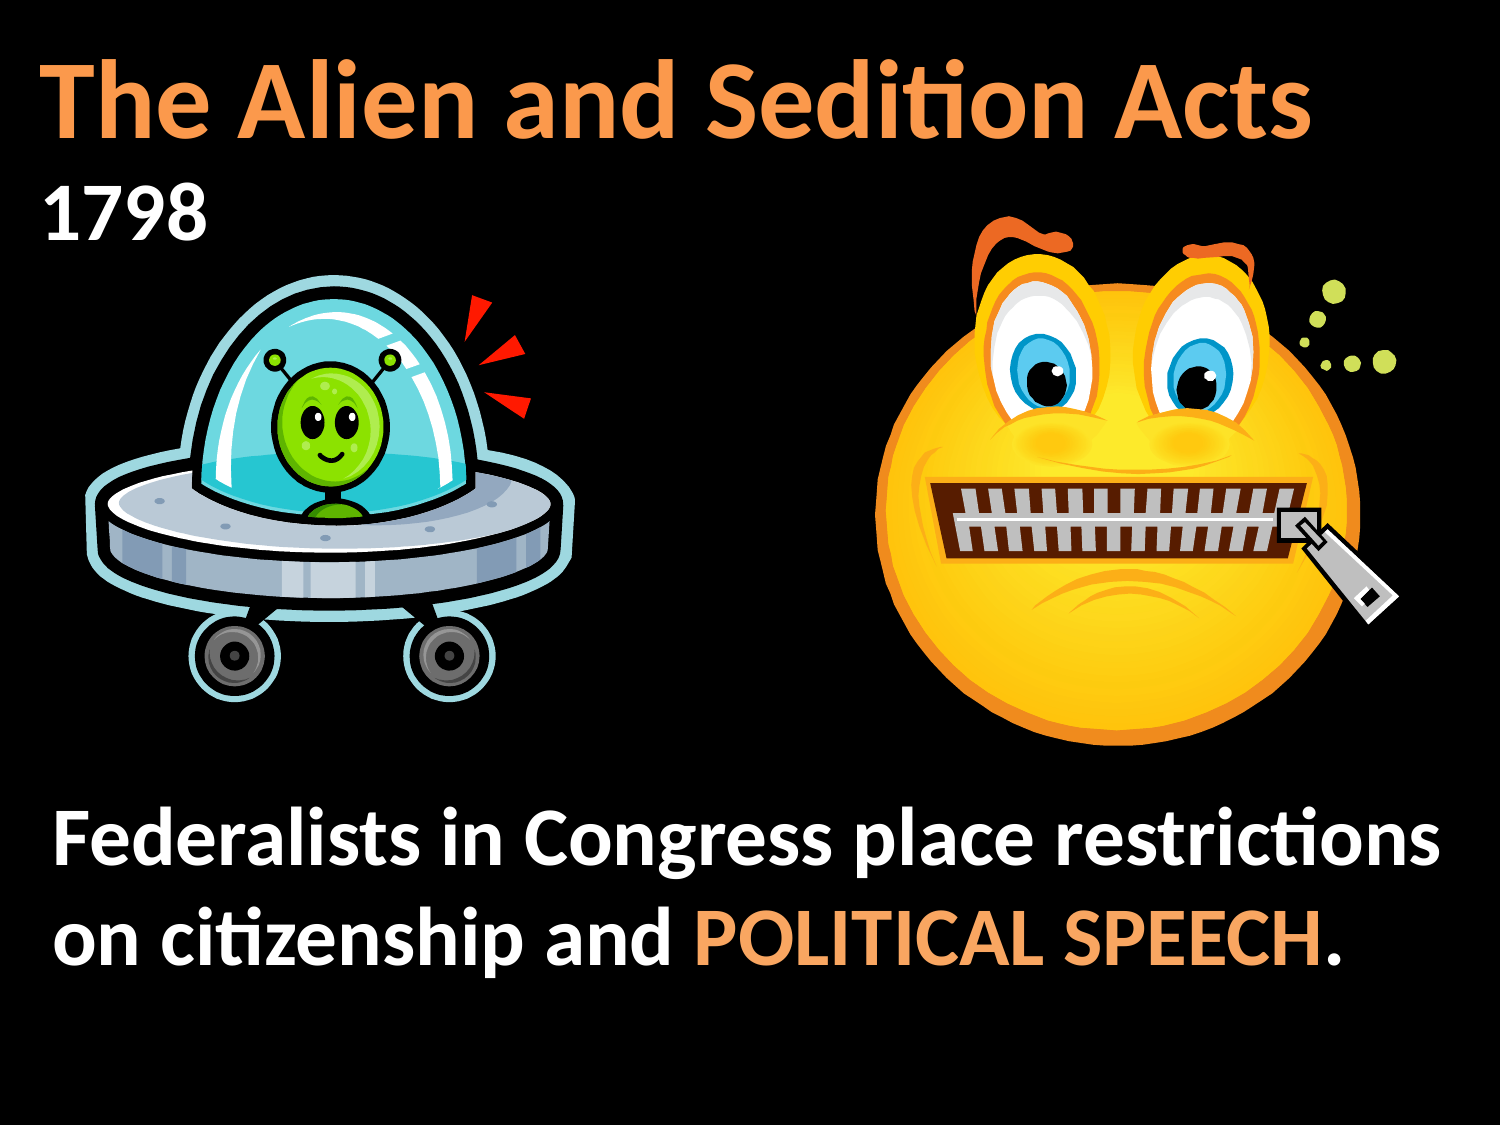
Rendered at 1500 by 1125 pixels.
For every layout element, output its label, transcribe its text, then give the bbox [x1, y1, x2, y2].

picture [874, 215, 1406, 746]
text_box Federalists in Congress place restrictions on citizenship and POLITICAL SPEECH. [37, 774, 1488, 990]
title The Alien and Sedition Acts [24, 12, 1375, 175]
text_box 1798 [24, 149, 338, 265]
picture [84, 274, 576, 703]
